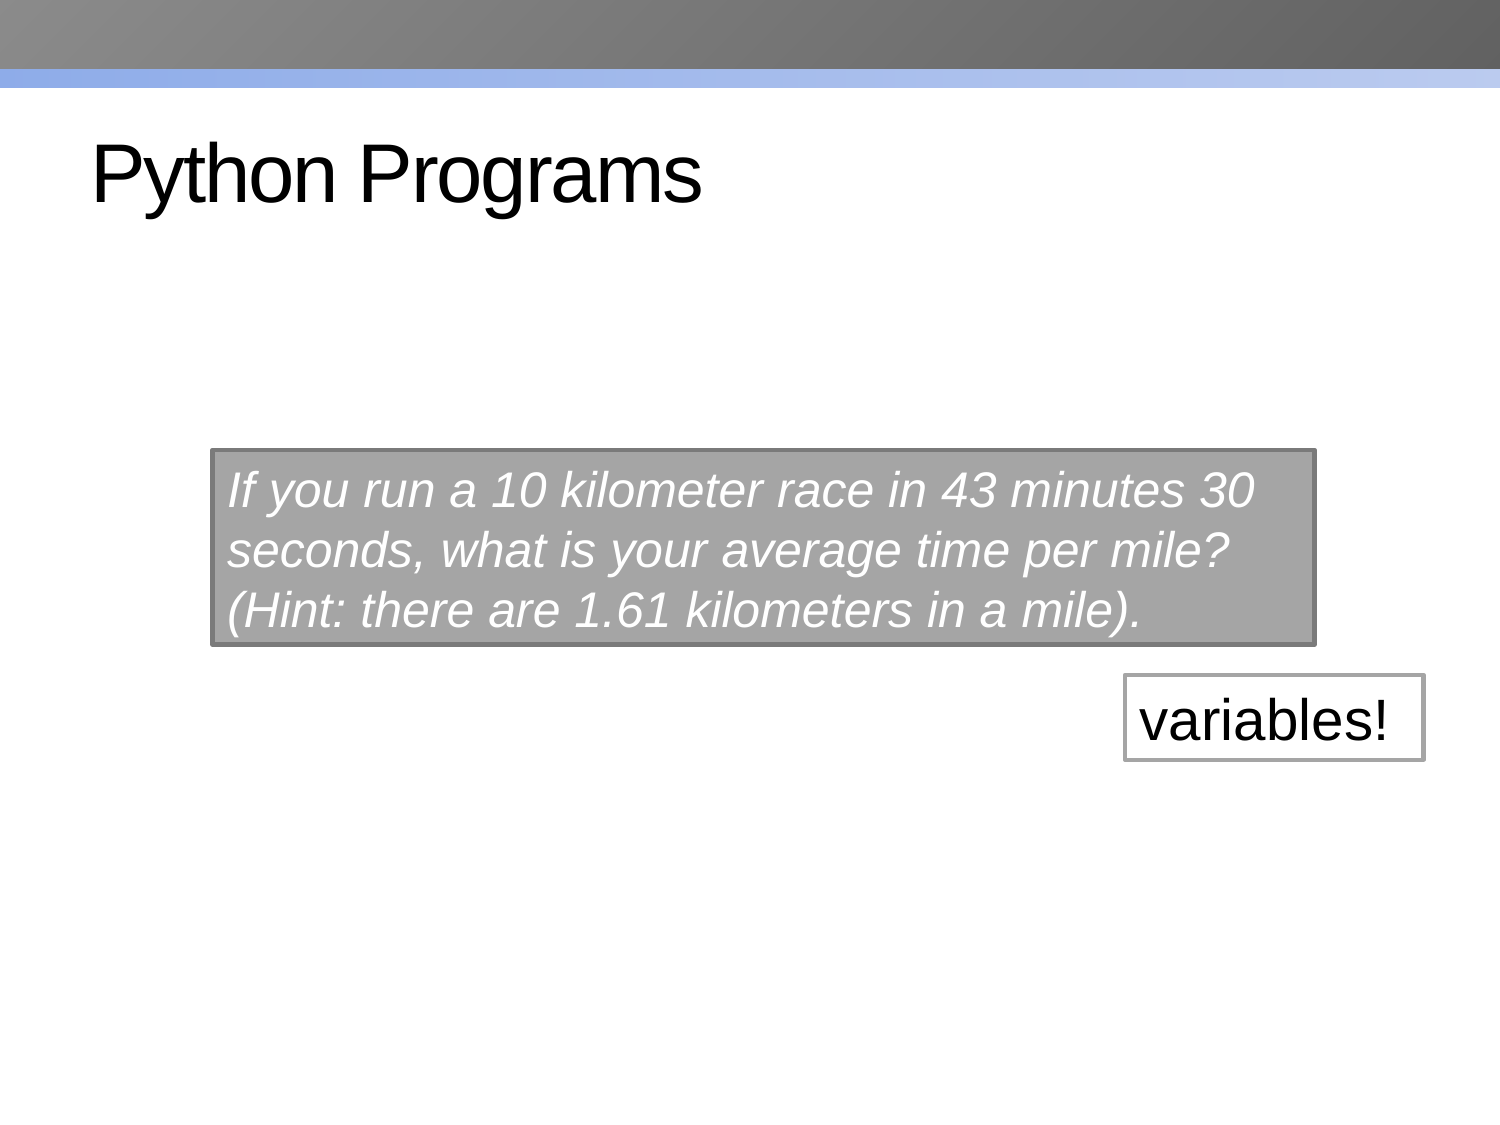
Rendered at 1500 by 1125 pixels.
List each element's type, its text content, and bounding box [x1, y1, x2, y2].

text_box variables! [1123, 673, 1426, 762]
text_box If you run a 10 kilometer race in 43 minutes 30 seconds, what is your average time per mile? (Hint: there are 1.61 kilometers in a mile). [210, 448, 1317, 647]
title Python Programs [75, 87, 1425, 250]
